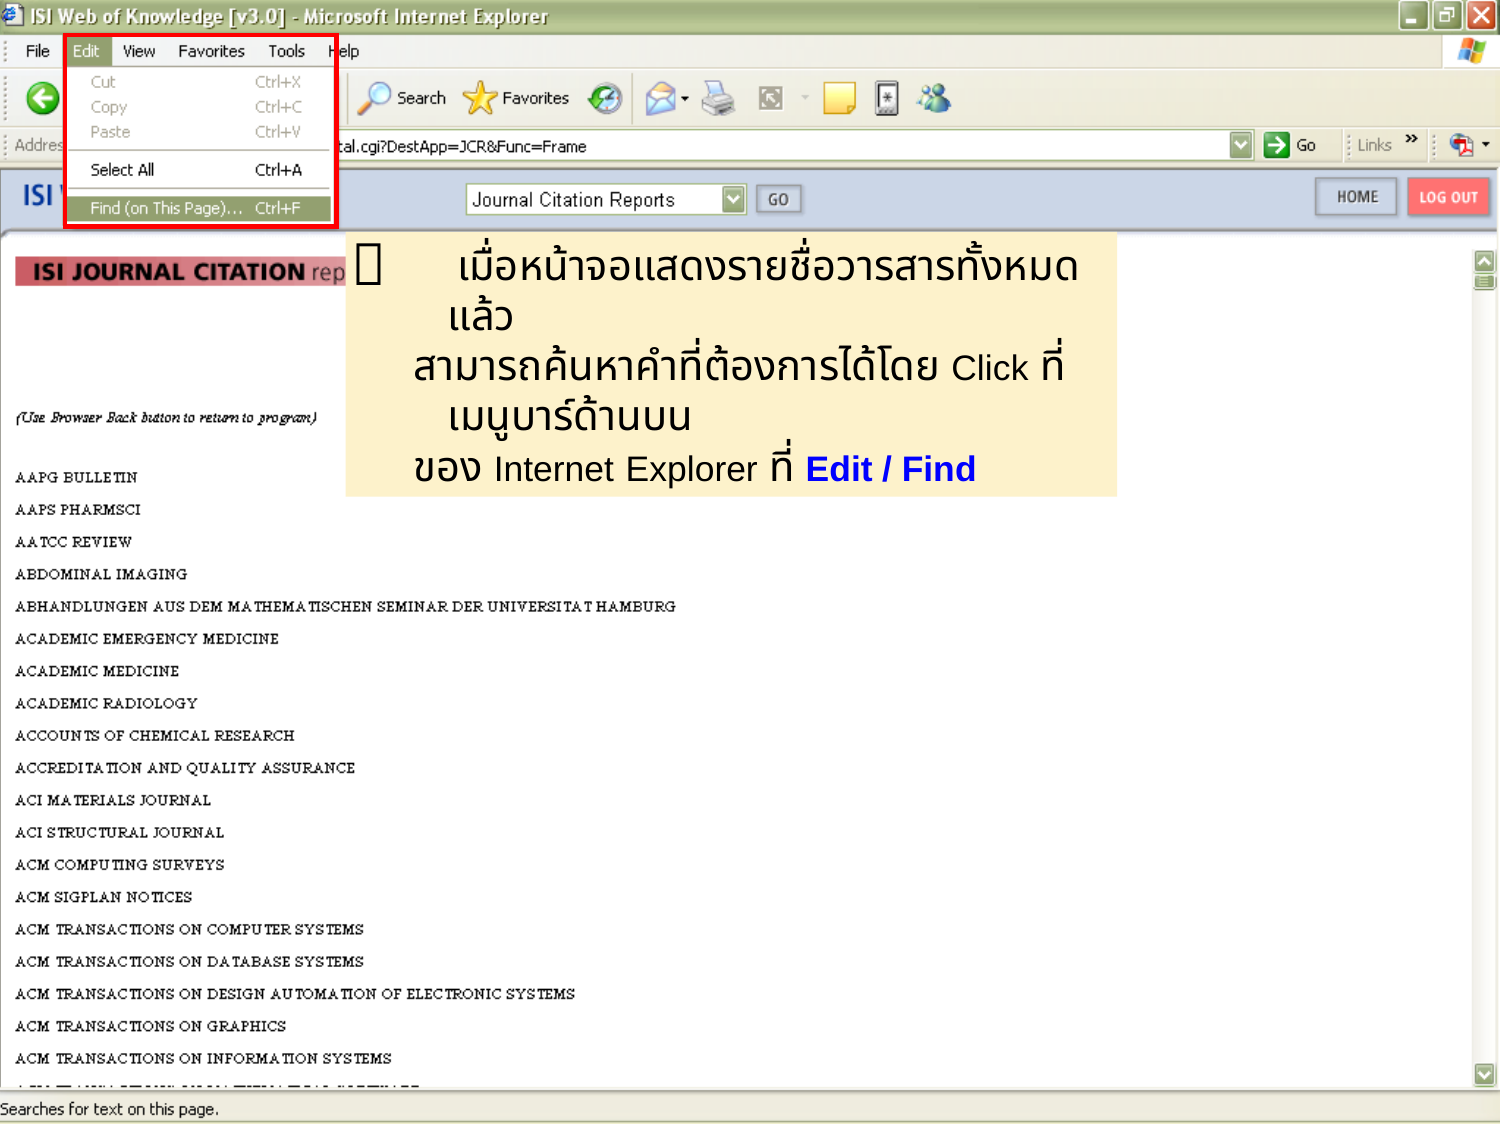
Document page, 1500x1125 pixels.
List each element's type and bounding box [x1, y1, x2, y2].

list [0, 0, 1500, 1124]
text_box [64, 34, 1118, 398]
